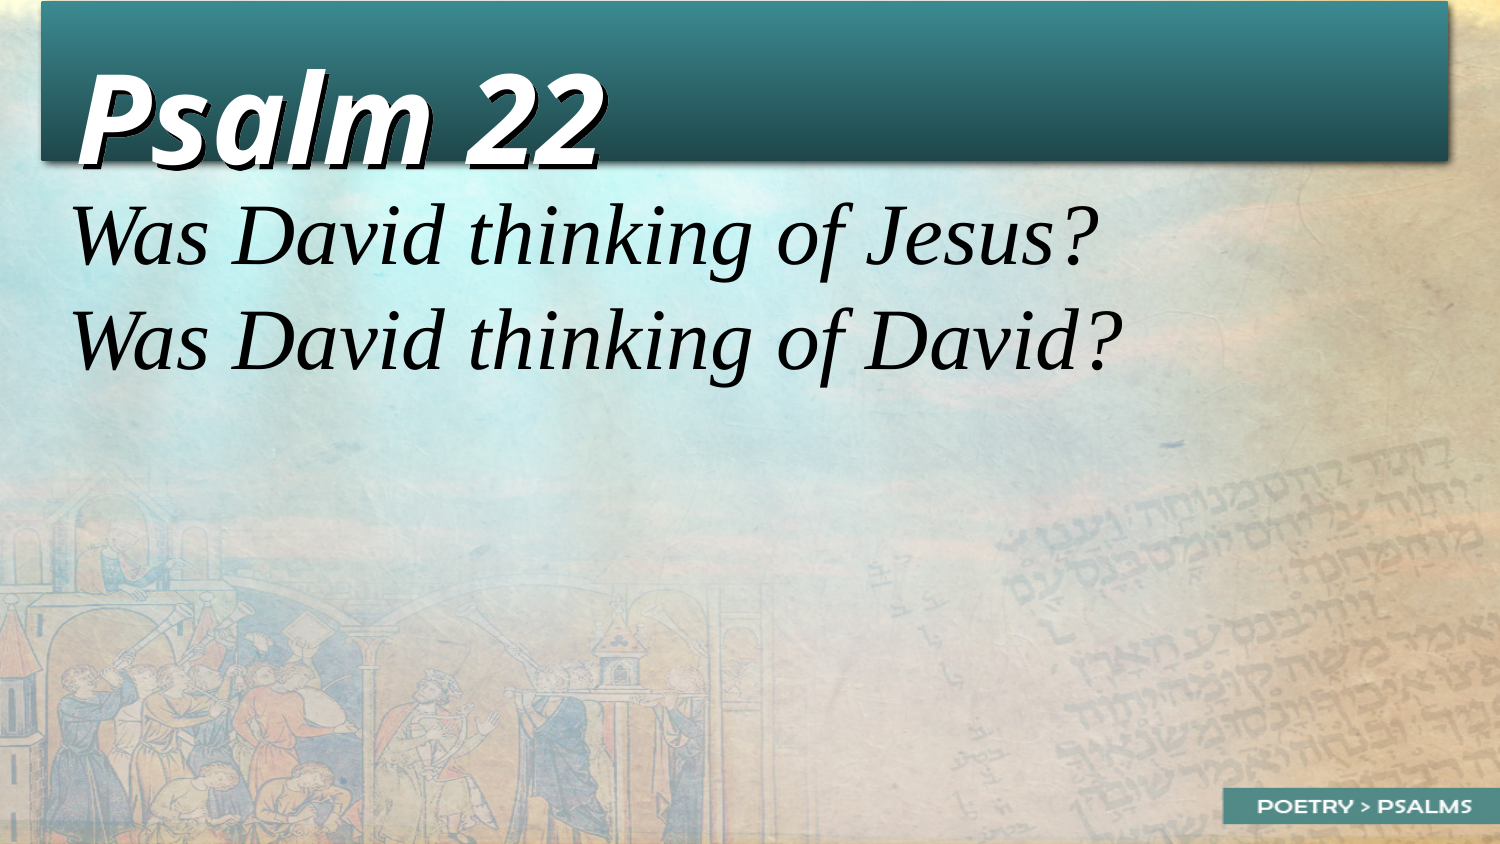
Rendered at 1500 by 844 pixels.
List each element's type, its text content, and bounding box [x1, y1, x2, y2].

slide_number 35 [1074, 768, 1426, 828]
text_box [41, 1, 1448, 161]
picture [0, 0, 1500, 844]
text_box Was David thinking of Jesus? Was David thinking of David? [67, 176, 1435, 387]
title Psalm 22 [75, 39, 1414, 176]
